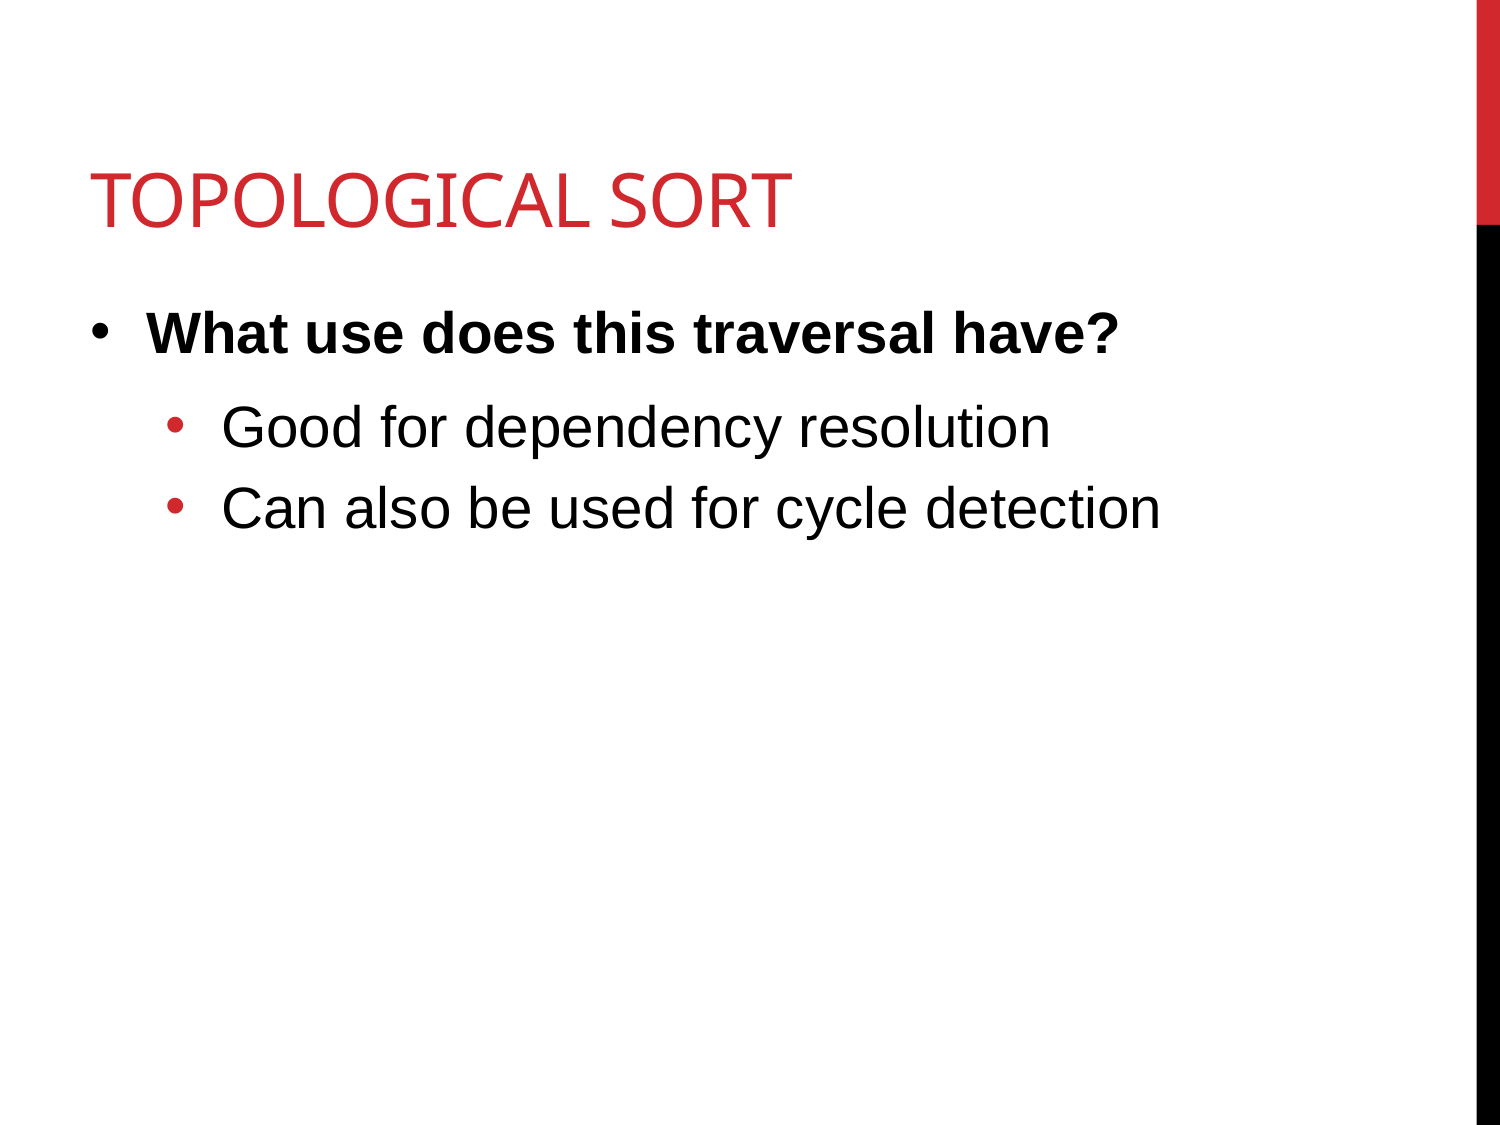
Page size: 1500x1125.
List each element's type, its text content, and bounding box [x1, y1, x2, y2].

title Topological sort [75, 25, 1025, 250]
list What use does this traversal have? Good for dependency resolution Can also be used for cycle detection [75, 287, 1325, 1125]
